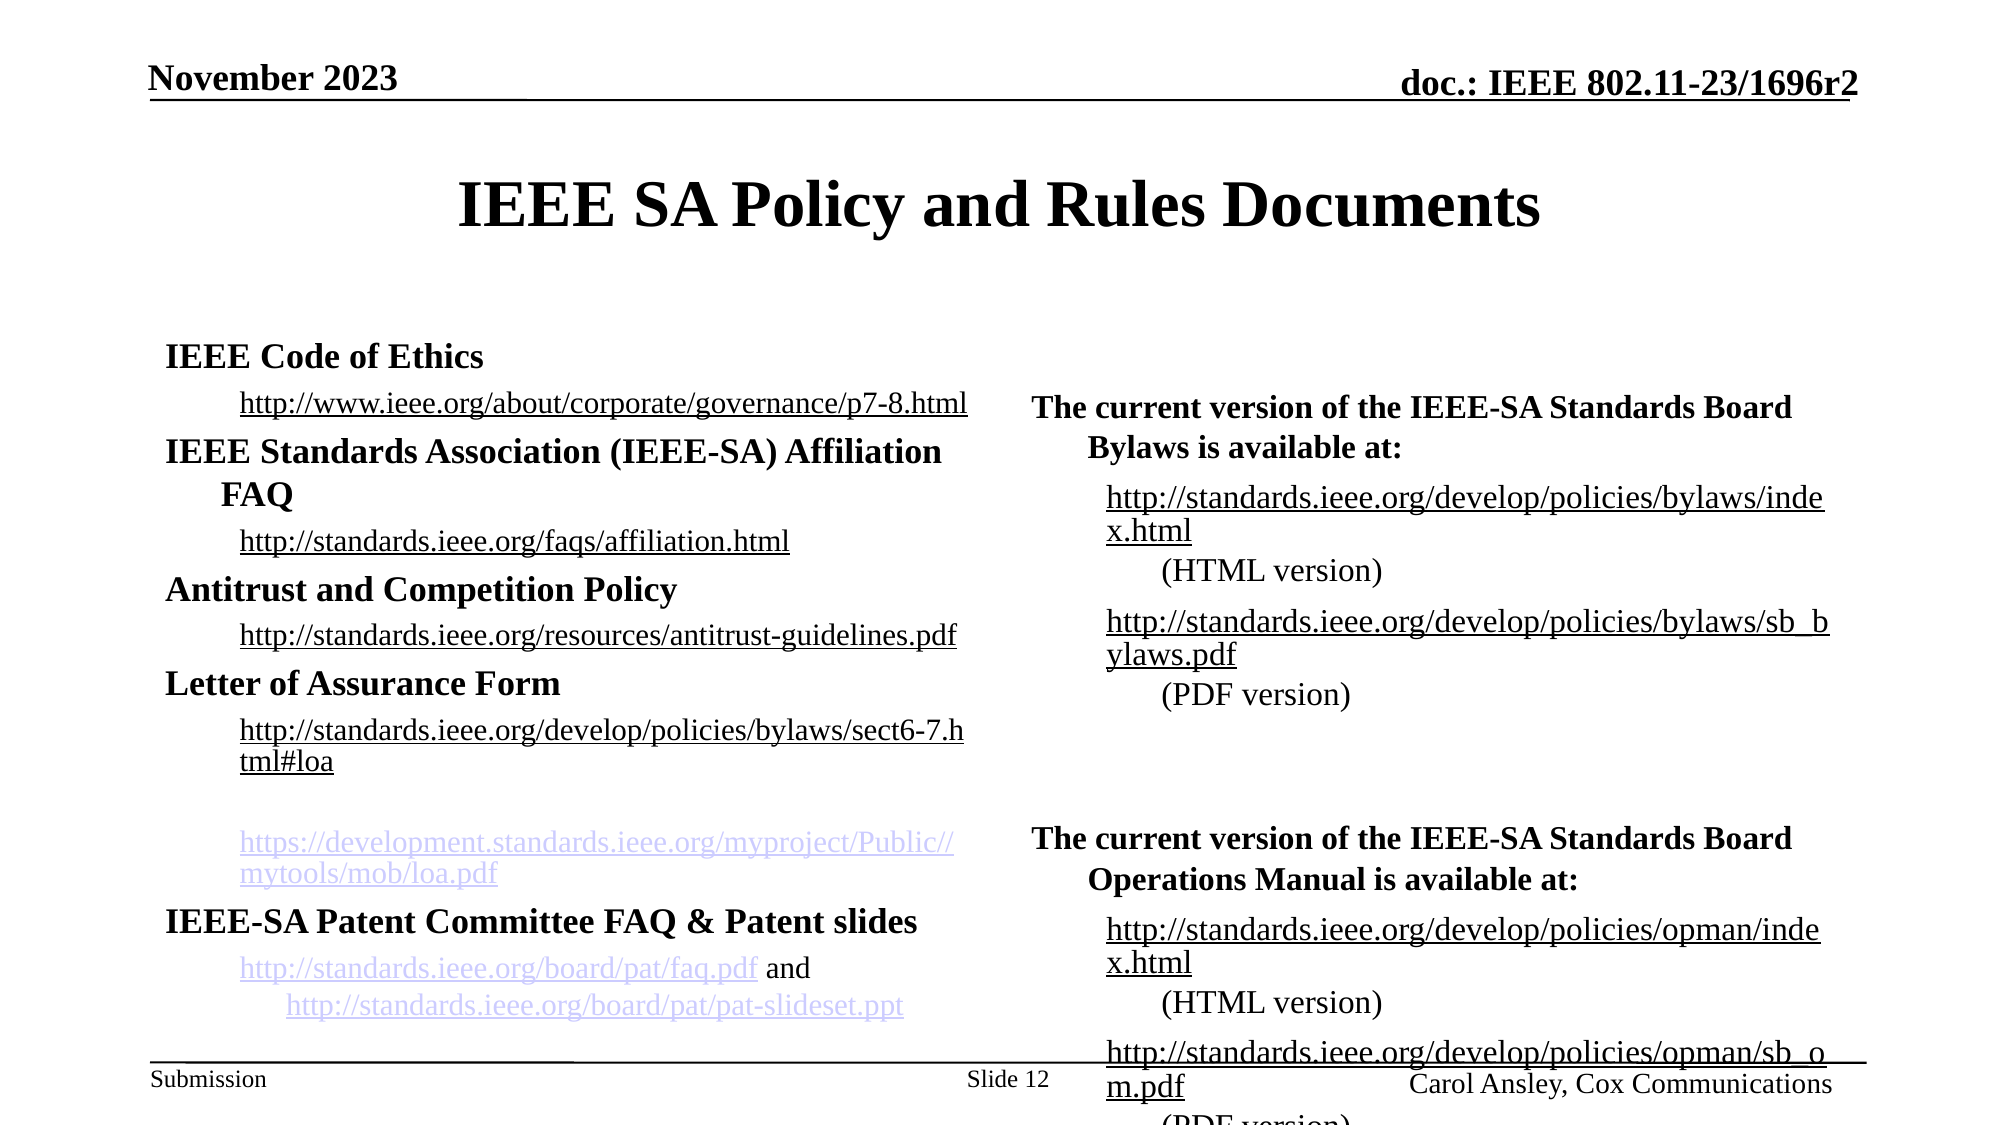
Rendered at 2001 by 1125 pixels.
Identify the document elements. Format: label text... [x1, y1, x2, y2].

title IEEE SA Policy and Rules Documents [149, 112, 1850, 288]
list IEEE Code of Ethics http://www.ieee.org/about/corporate/governance/p7-8.html IEEE Standards Association (IEEE-SA) Affiliation FAQ http://standards.ieee.org/faqs/affiliation.html Antitrust and Competition Policy http://standards.ieee.org/resources/antitrust-guidelines.pdf Letter of Assurance Form http://standards.ieee.org/develop/policies/bylaws/sect6-7.html#loa https://development.standards.ieee.org/myproject/Public//mytools/mob/loa.pdf IEEE-SA Patent Committee FAQ & Patent slides http://standards.ieee.org/board/pat/faq.pdf and http://standards.ieee.org/board/pat/pat-slideset.ppt [149, 324, 984, 1000]
list The current version of the IEEE-SA Standards Board Bylaws is available at: http://standards.ieee.org/develop/policies/bylaws/index.html (HTML version) http://standards.ieee.org/develop/policies/bylaws/sb_bylaws.pdf (PDF version) The current version of the IEEE-SA Standards Board Operations Manual is available at: http://standards.ieee.org/develop/policies/opman/index.html (HTML version) http://standards.ieee.org/develop/policies/opman/sb_om.pdf (PDF version) [1016, 324, 1850, 1000]
slide_number Slide 12 [950, 1061, 1067, 1123]
